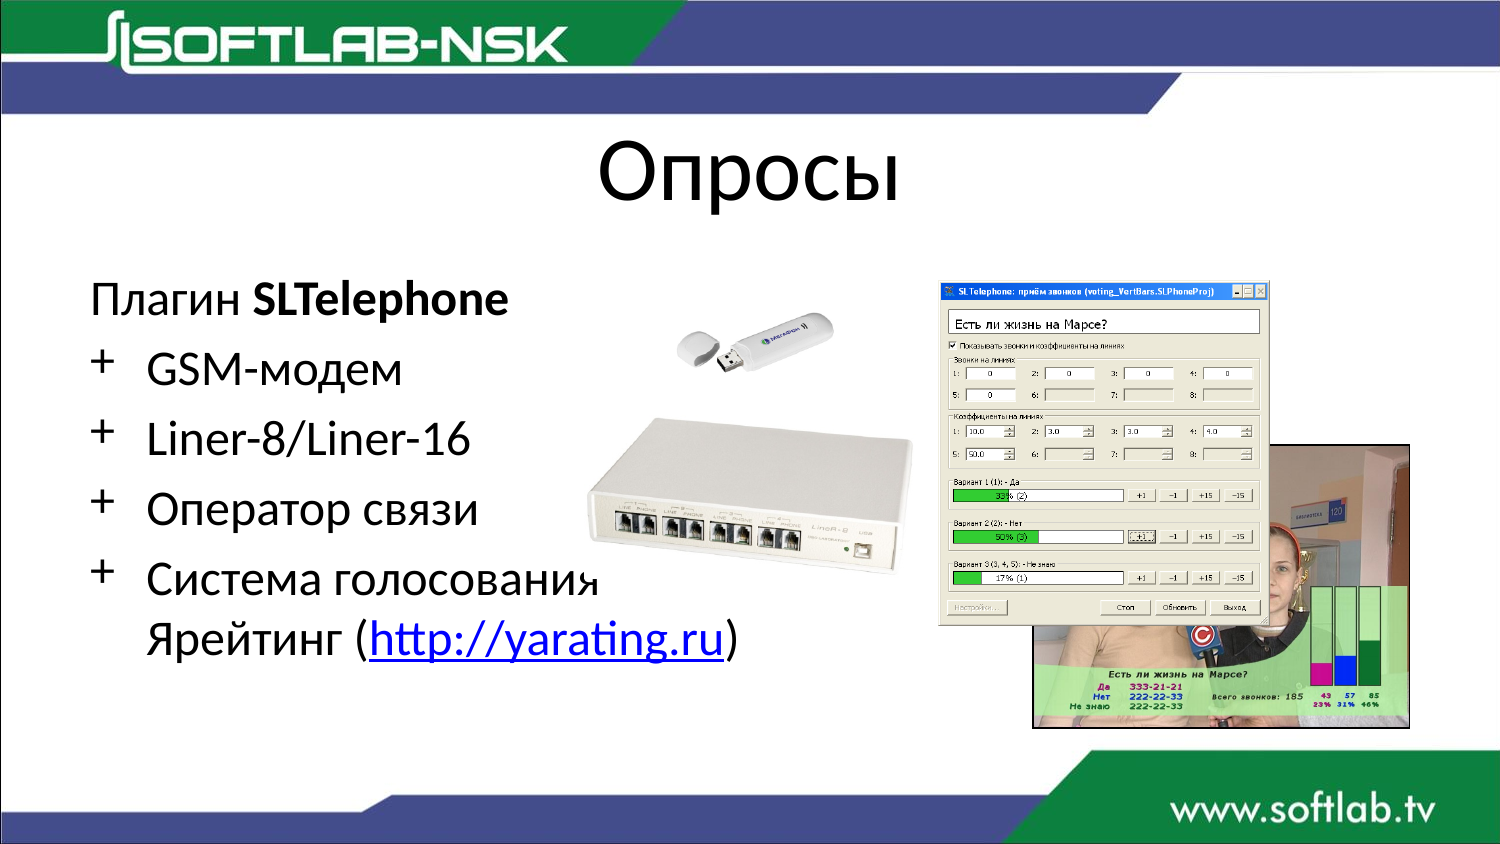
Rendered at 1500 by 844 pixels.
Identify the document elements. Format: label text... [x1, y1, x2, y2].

picture [0, 0, 1500, 844]
title Опросы [74, 105, 1426, 223]
list Плагин SLTelephone GSM-модем Liner-8/Liner-16 Оператор связи Система голосования Ярейтинг (http://yarating.ru) [74, 257, 774, 706]
